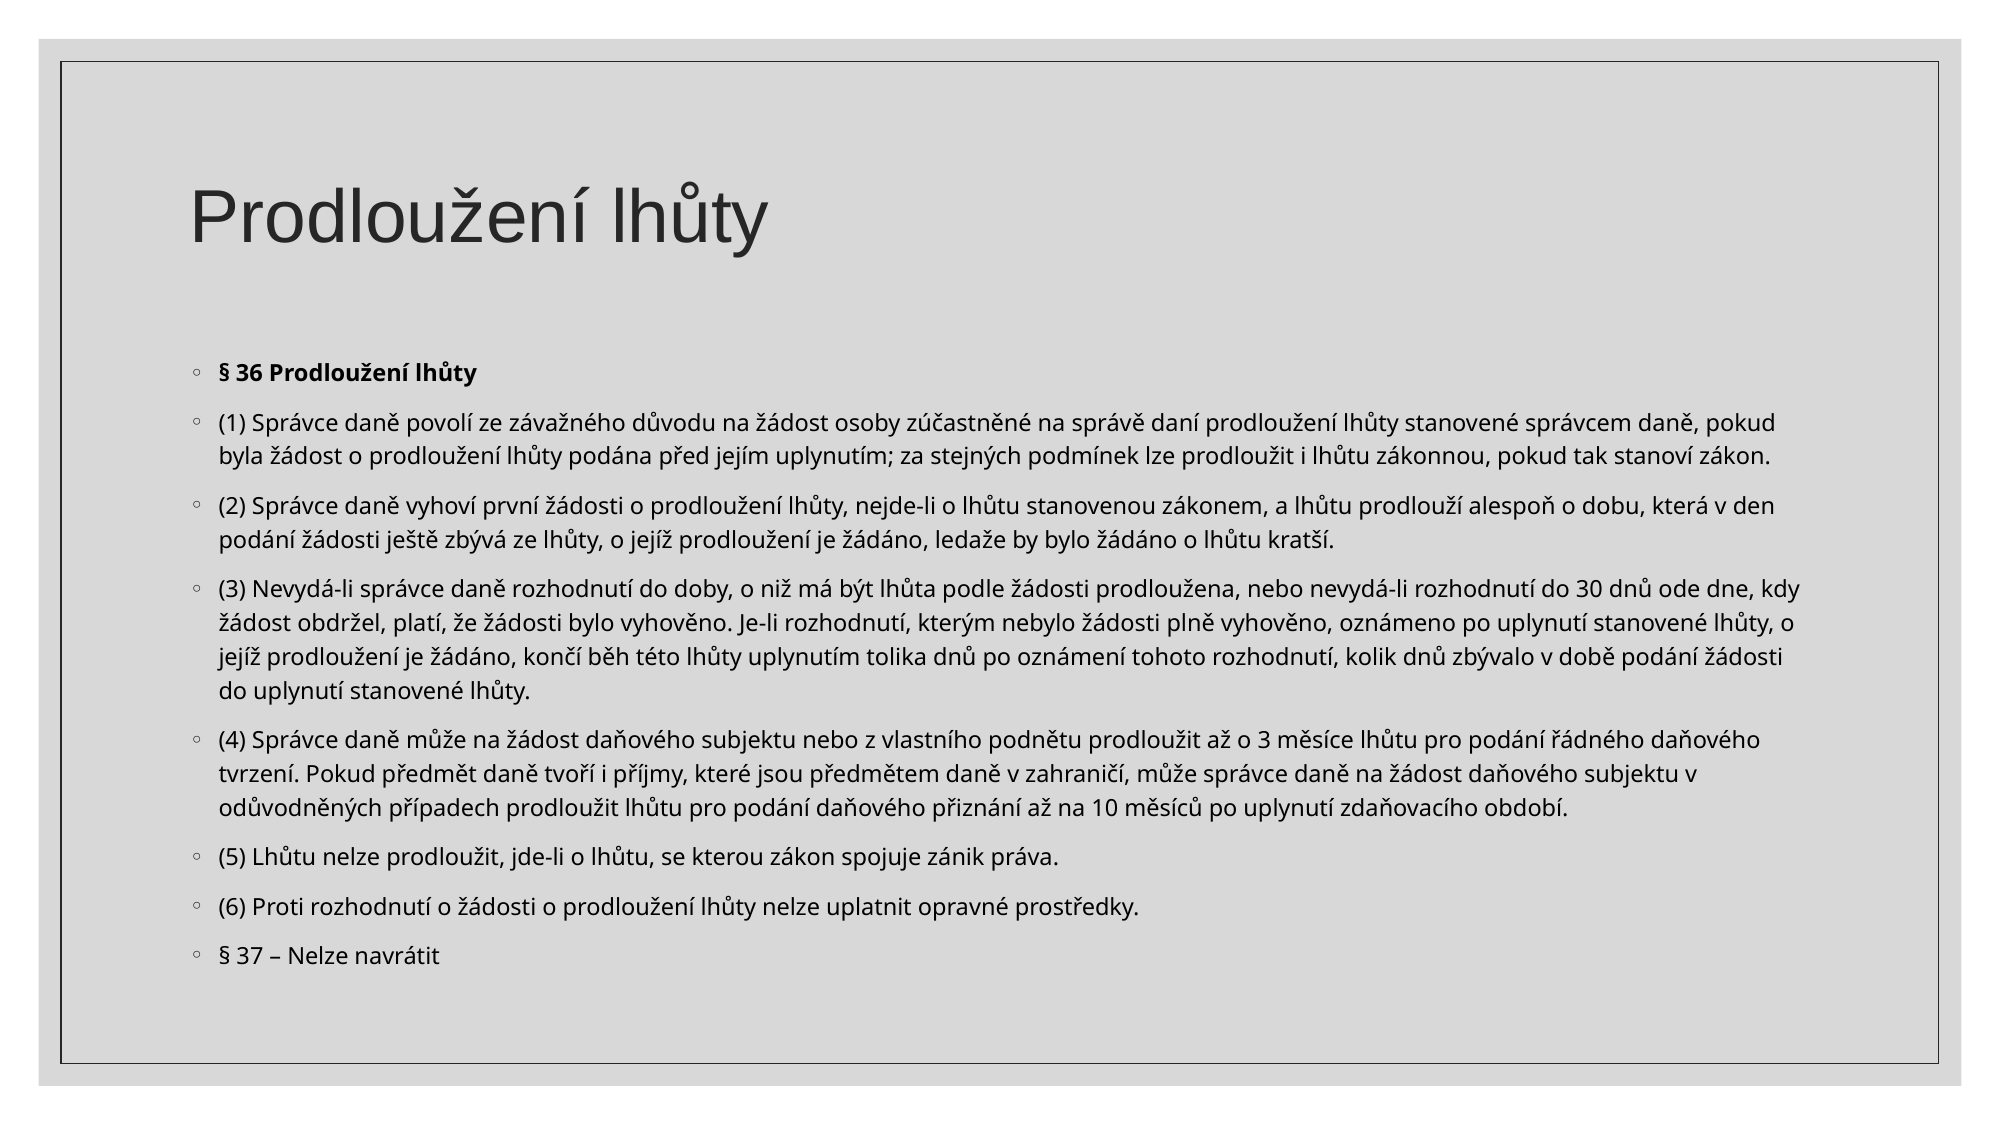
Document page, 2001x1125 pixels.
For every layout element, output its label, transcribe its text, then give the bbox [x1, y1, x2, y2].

list § 36 Prodloužení lhůty (1) Správce daně povolí ze závažného důvodu na žádost osoby zúčastněné na správě daní prodloužení lhůty stanovené správcem daně, pokud byla žádost o prodloužení lhůty podána před jejím uplynutím; za stejných podmínek lze prodloužit i lhůtu zákonnou, pokud tak stanoví zákon. (2) Správce daně vyhoví první žádosti o prodloužení lhůty, nejde-li o lhůtu stanovenou zákonem, a lhůtu prodlouží alespoň o dobu, která v den podání žádosti ještě zbývá ze lhůty, o jejíž prodloužení je žádáno, ledaže by bylo žádáno o lhůtu kratší. (3) Nevydá-li správce daně rozhodnutí do doby, o niž má být lhůta podle žádosti prodloužena, nebo nevydá-li rozhodnutí do 30 dnů ode dne, kdy žádost obdržel, platí, že žádosti bylo vyhověno. Je-li rozhodnutí, kterým nebylo žádosti plně vyhověno, oznámeno po uplynutí stanovené lhůty, o jejíž prodloužení je žádáno, končí běh této lhůty uplynutím tolika dnů po oznámení tohoto rozhodnutí, kolik dnů zbývalo v době podání žádosti do uplynutí stanovené lhůty. (4) Správce daně může na žádost daňového subjektu nebo z vlastního podnětu prodloužit až o 3 měsíce lhůtu pro podání řádného daňového tvrzení. Pokud předmět daně tvoří i příjmy, které jsou předmětem daně v zahraničí, může správce daně na žádost daňového subjektu v odůvodněných případech prodloužit lhůtu pro podání daňového přiznání až na 10 měsíců po uplynutí zdaňovacího období. (5) Lhůtu nelze prodloužit, jde-li o lhůtu, se kterou zákon spojuje zánik práva. (6) Proti rozhodnutí o žádosti o prodloužení lhůty nelze uplatnit opravné prostředky. § 37 – Nelze navrátit [174, 345, 1825, 977]
title Prodloužení lhůty [174, 105, 1825, 331]
